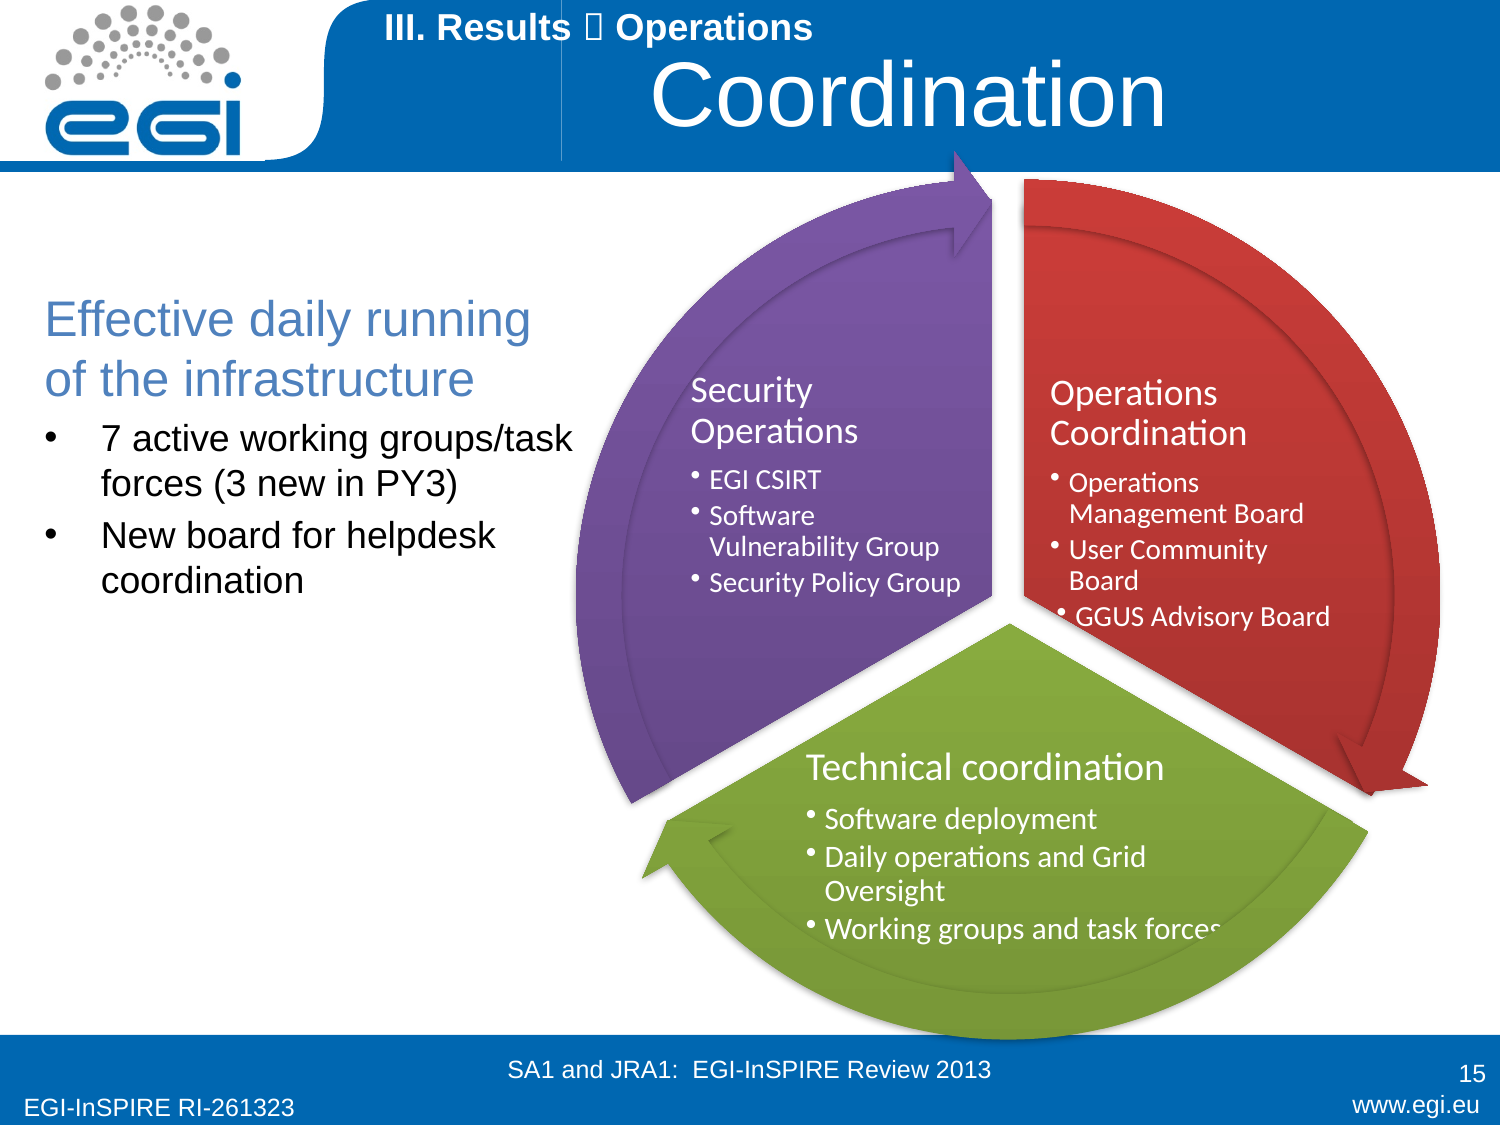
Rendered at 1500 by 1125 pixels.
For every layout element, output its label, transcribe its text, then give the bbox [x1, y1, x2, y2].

slide_number 15 [1151, 1042, 1500, 1103]
text_box [1024, 179, 1441, 793]
title Coordination [348, 19, 1471, 161]
text_box Operations Coordination Operations Management Board User Community Board GGUS Advisory Board [1024, 233, 1388, 786]
picture [0, 0, 265, 161]
text_box Security Operations EGI CSIRT Software Vulnerability Group Security Policy Group [627, 215, 992, 779]
text_box [575, 151, 992, 804]
text_box Technical coordination Software deployment Daily operations and Grid Oversight Working groups and task forces [671, 623, 1331, 992]
text_box [642, 809, 1369, 1040]
text_box III. Results  Operations [369, 0, 829, 56]
text_box Effective daily running of the infrastructure 7 active working groups/task forces (3 new in PY3) New board for helpdesk coordination [29, 278, 602, 450]
footer SA1 and JRA1: EGI-InSPIRE Review 2013 [395, 1042, 1105, 1094]
